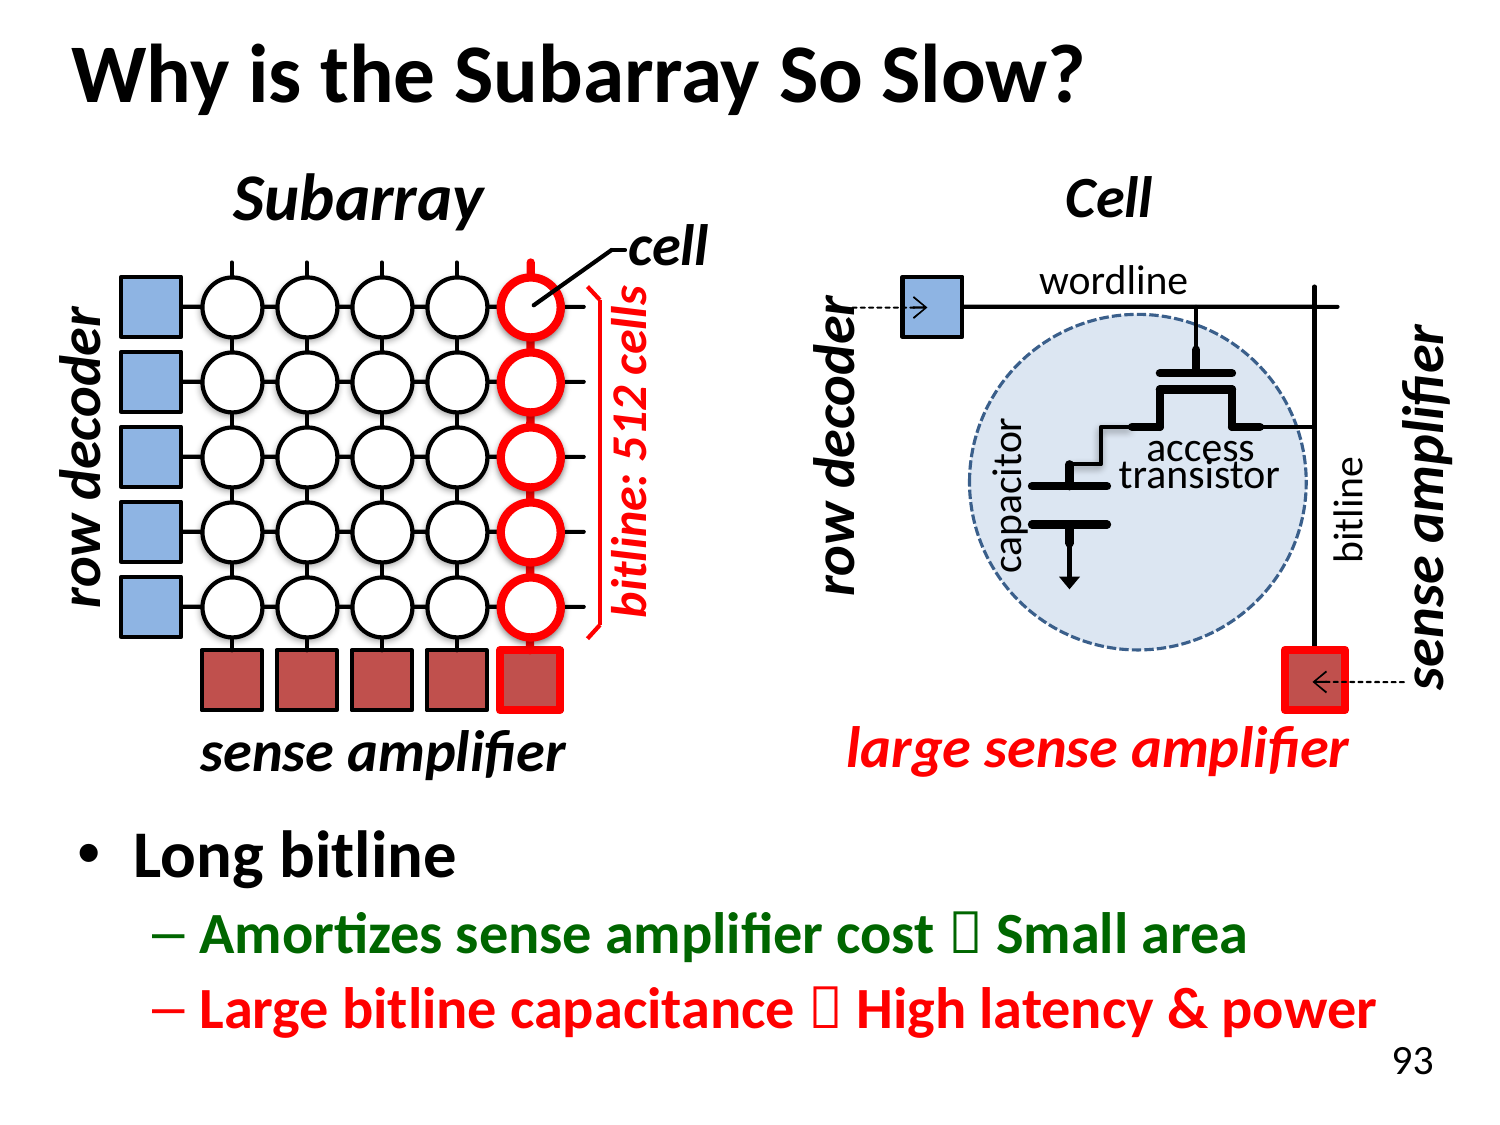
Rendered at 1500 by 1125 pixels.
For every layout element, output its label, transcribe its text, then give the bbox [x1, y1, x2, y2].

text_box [831, 649, 1388, 788]
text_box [533, 212, 738, 306]
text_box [499, 241, 665, 711]
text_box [902, 162, 1376, 648]
text_box Long bitline Amortizes sense amplifier cost  Small area Large bitline capacitance  High latency & power [62, 812, 1425, 1050]
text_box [45, 262, 613, 788]
text_box Subarray [85, 160, 632, 227]
text_box row decoder [798, 226, 864, 666]
text_box sense amplifier [1387, 288, 1453, 727]
title Why is the Subarray So Slow? [0, 0, 1500, 138]
